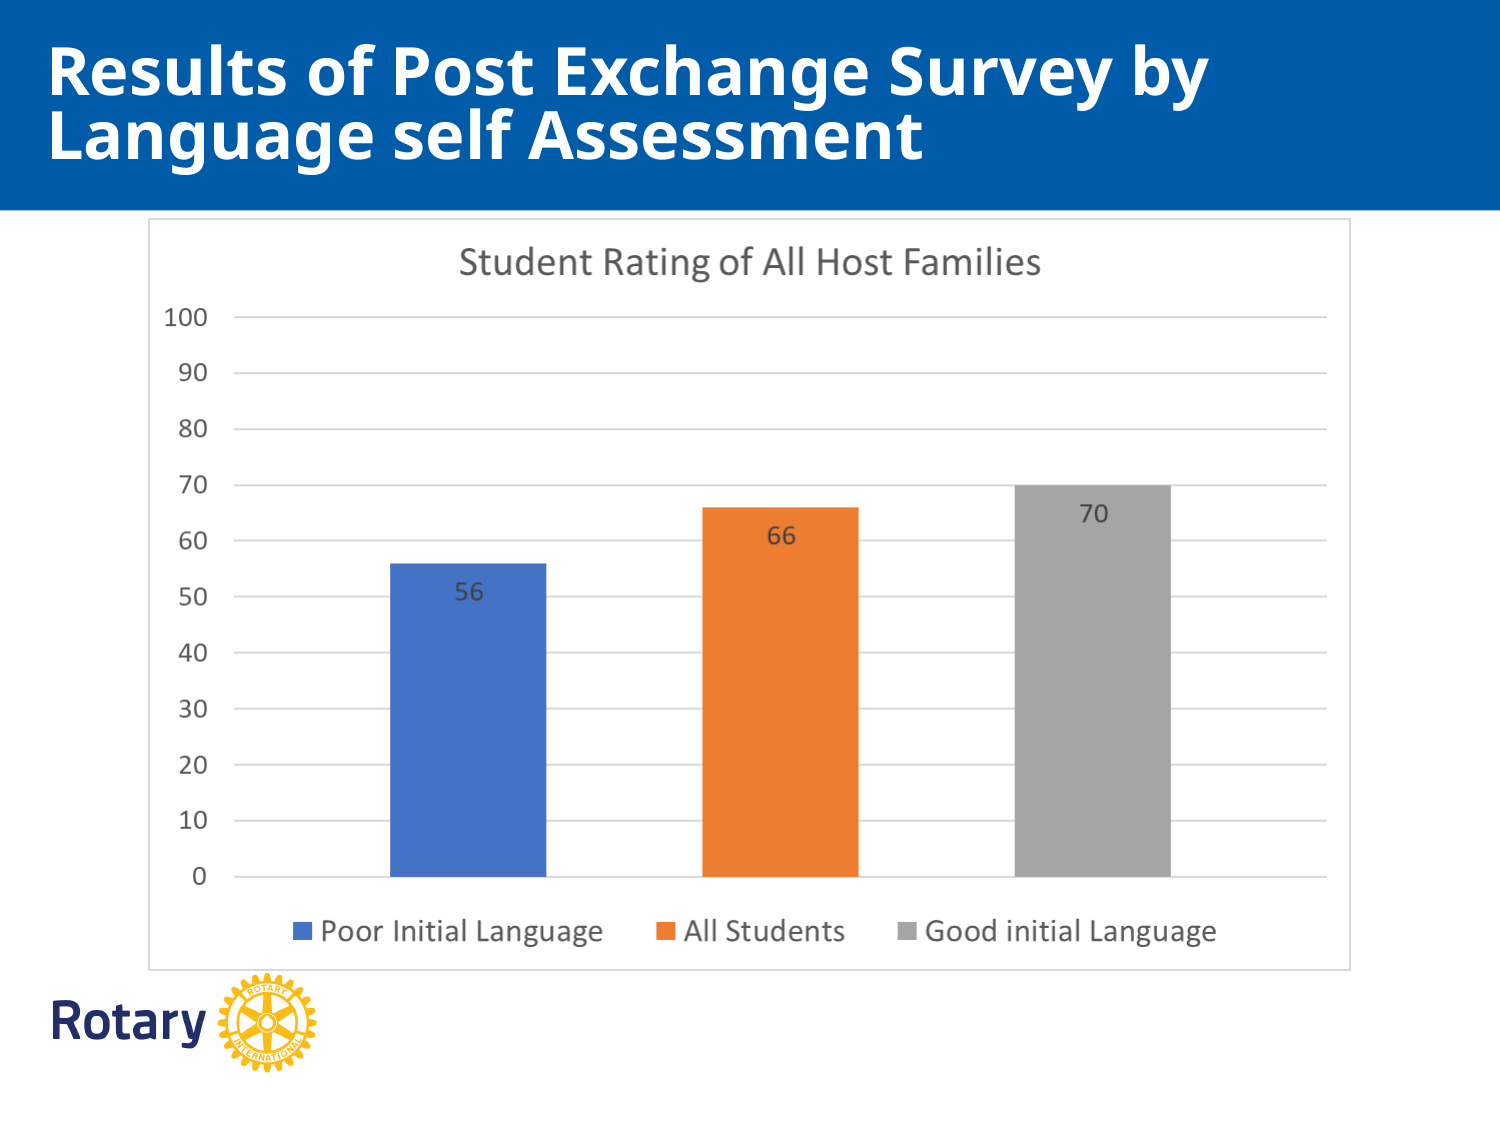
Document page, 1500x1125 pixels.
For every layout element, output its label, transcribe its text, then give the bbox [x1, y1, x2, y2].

text_box Results of Post Exchange Survey by Language self Assessment [30, 36, 1469, 181]
picture [0, 0, 1500, 1125]
